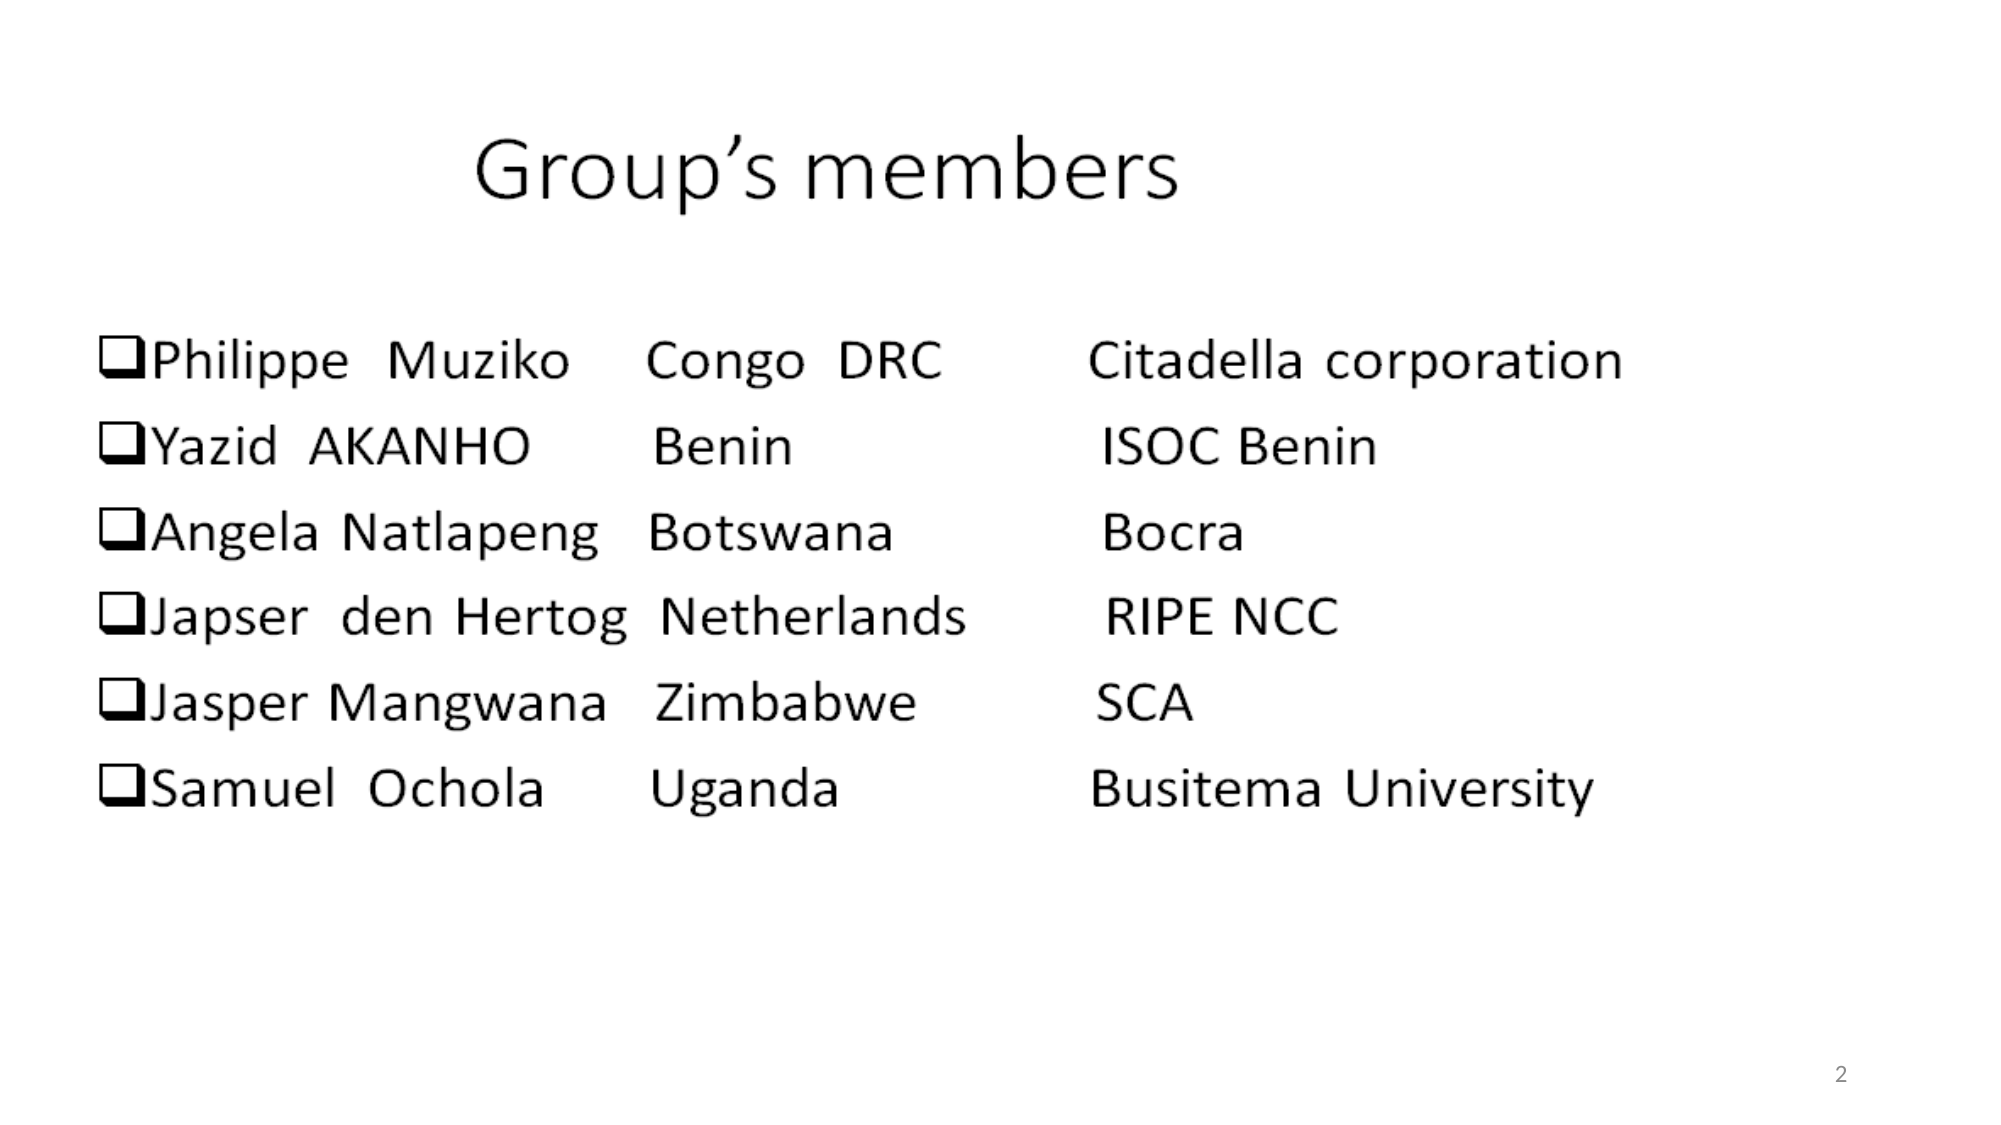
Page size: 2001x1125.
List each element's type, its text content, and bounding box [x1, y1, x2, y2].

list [59, 62, 1948, 1052]
slide_number 2 [1412, 1052, 1863, 1103]
